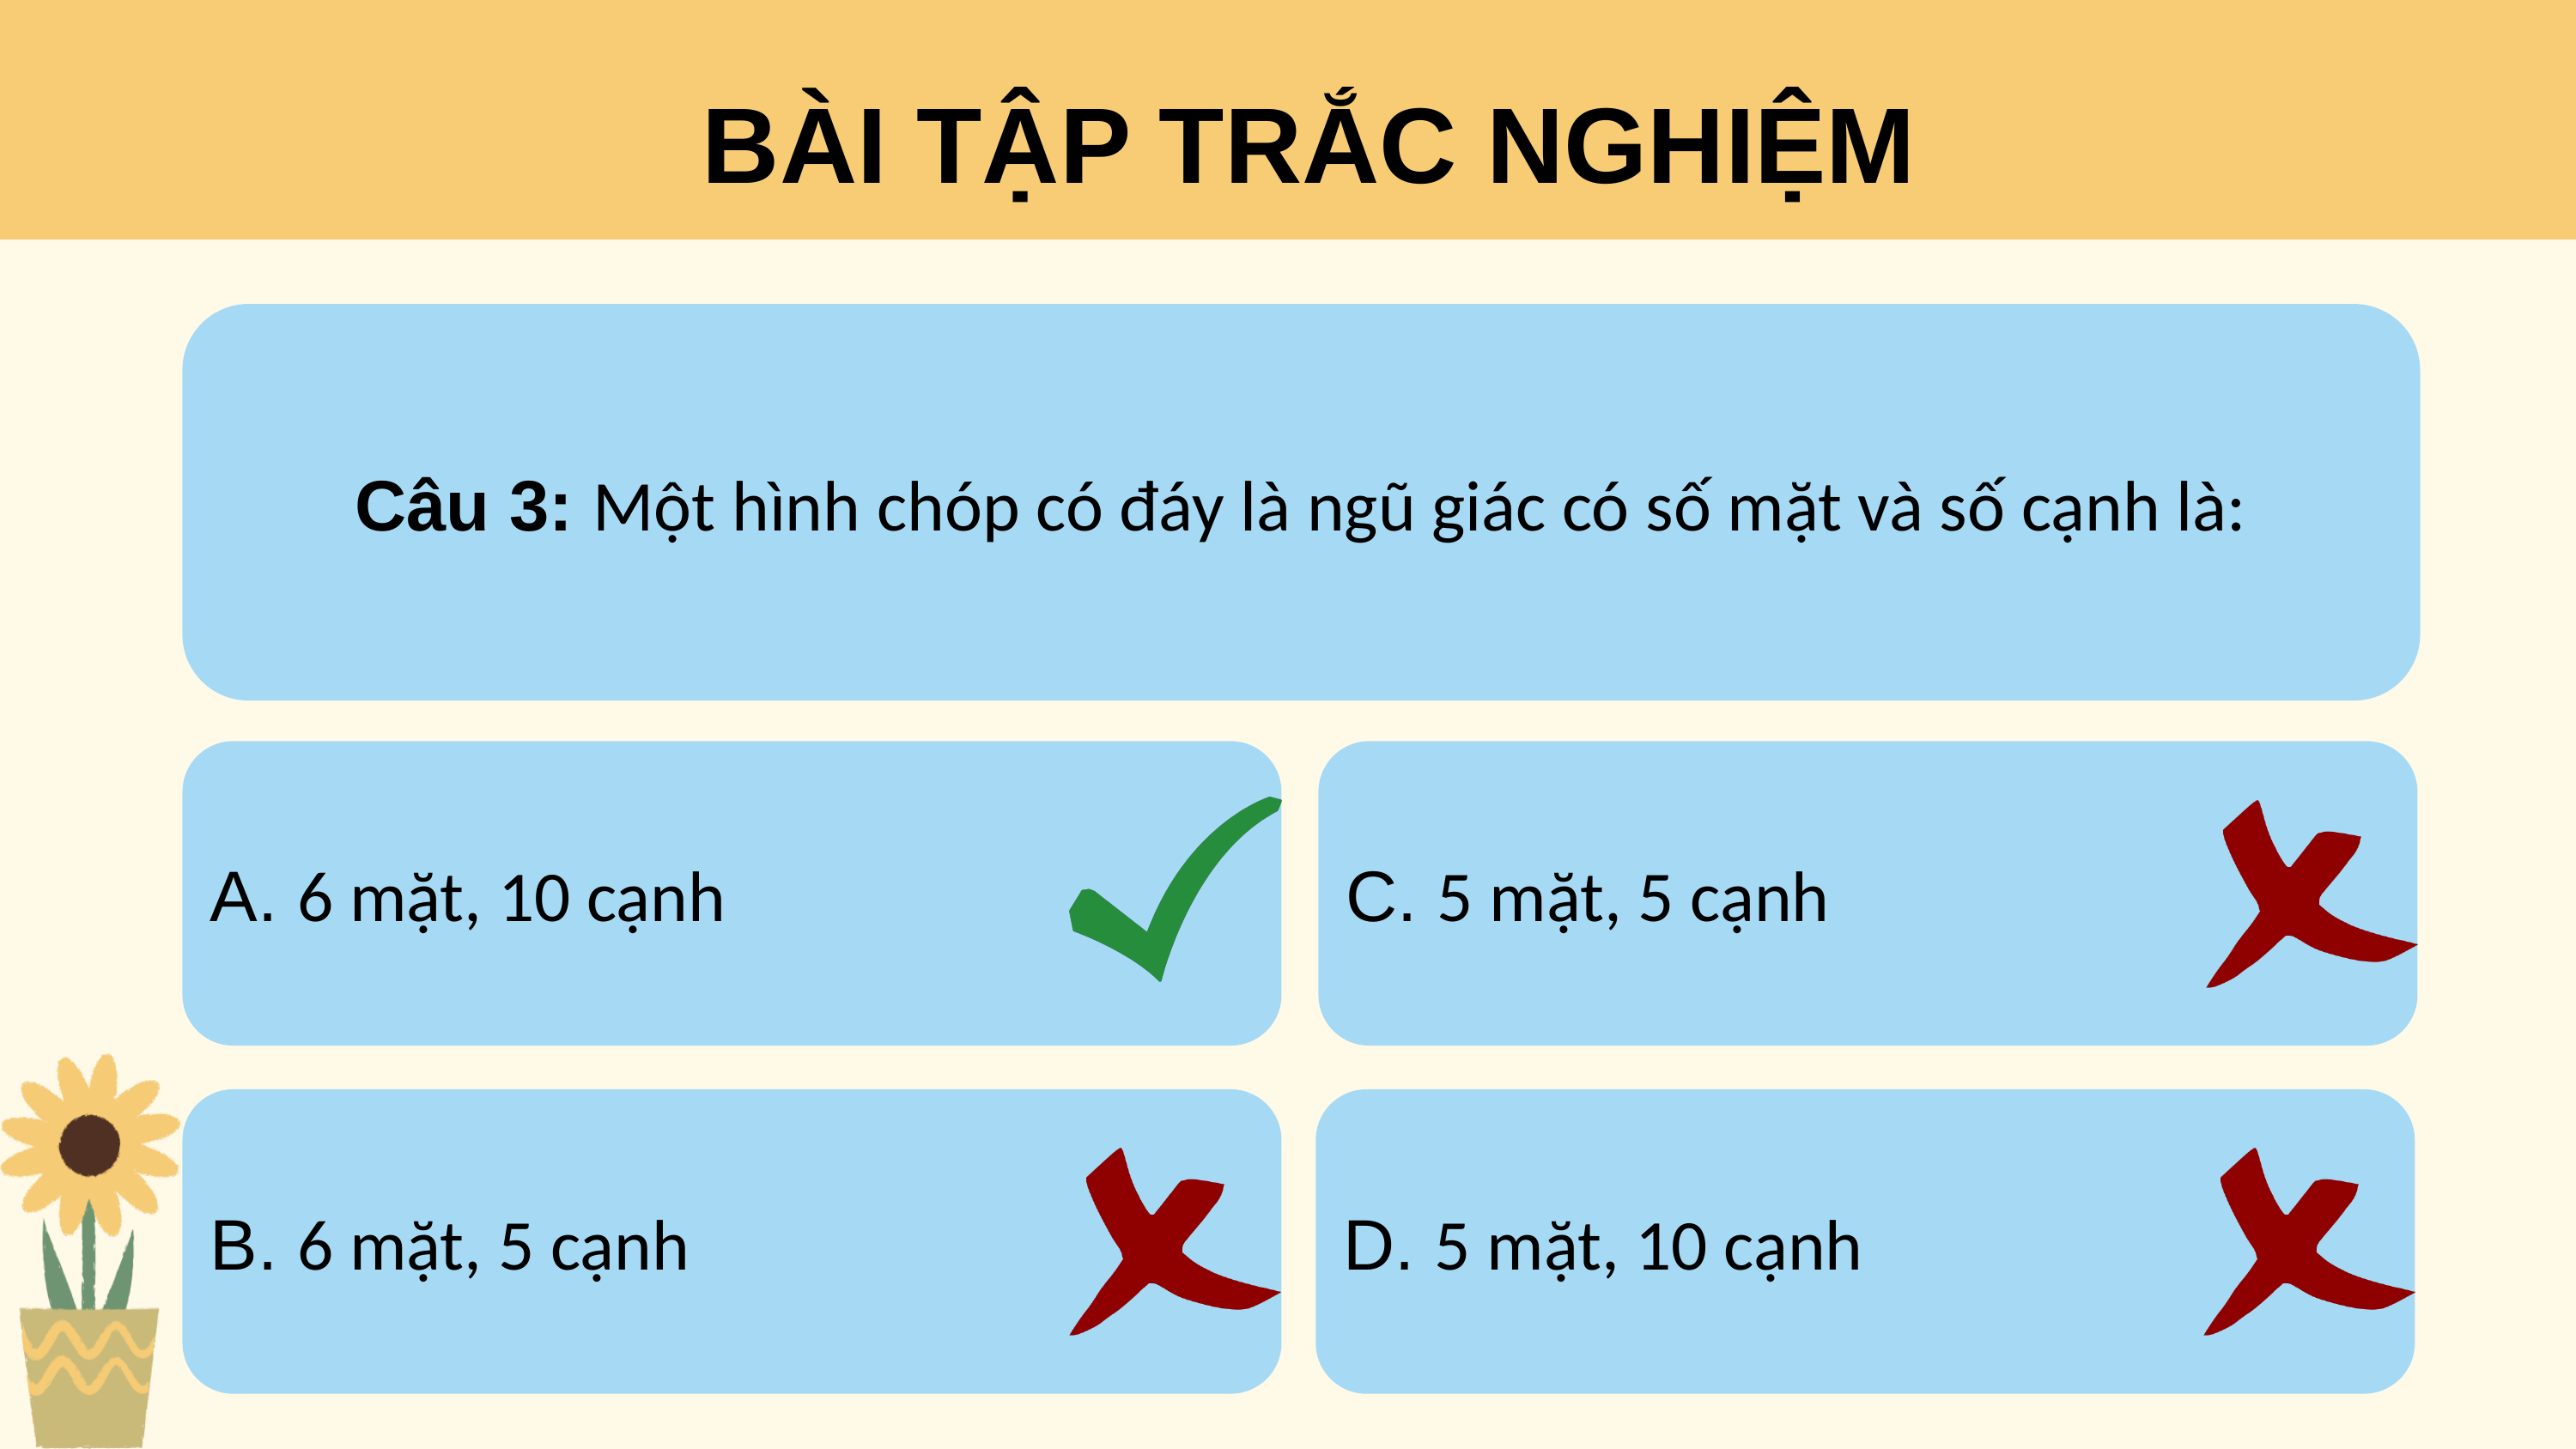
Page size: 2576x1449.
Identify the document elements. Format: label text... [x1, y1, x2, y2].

text_box Câu 3: Một hình chóp có đáy là ngũ giác có số mặt và số cạnh là: [182, 304, 2421, 701]
text_box A. 6 mặt, 10 cạnh [182, 741, 1282, 1046]
picture [2203, 1147, 2415, 1337]
text_box C. 5 mặt, 5 cạnh [1318, 741, 2418, 1046]
picture [2206, 799, 2418, 988]
text_box D. 5 mặt, 10 cạnh [1315, 1088, 2415, 1394]
picture [1069, 1147, 1281, 1337]
picture [0, 1053, 181, 1449]
text_box B. 6 mặt, 5 cạnh [185, 1088, 1282, 1394]
picture [1069, 797, 1282, 982]
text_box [0, 0, 2576, 240]
